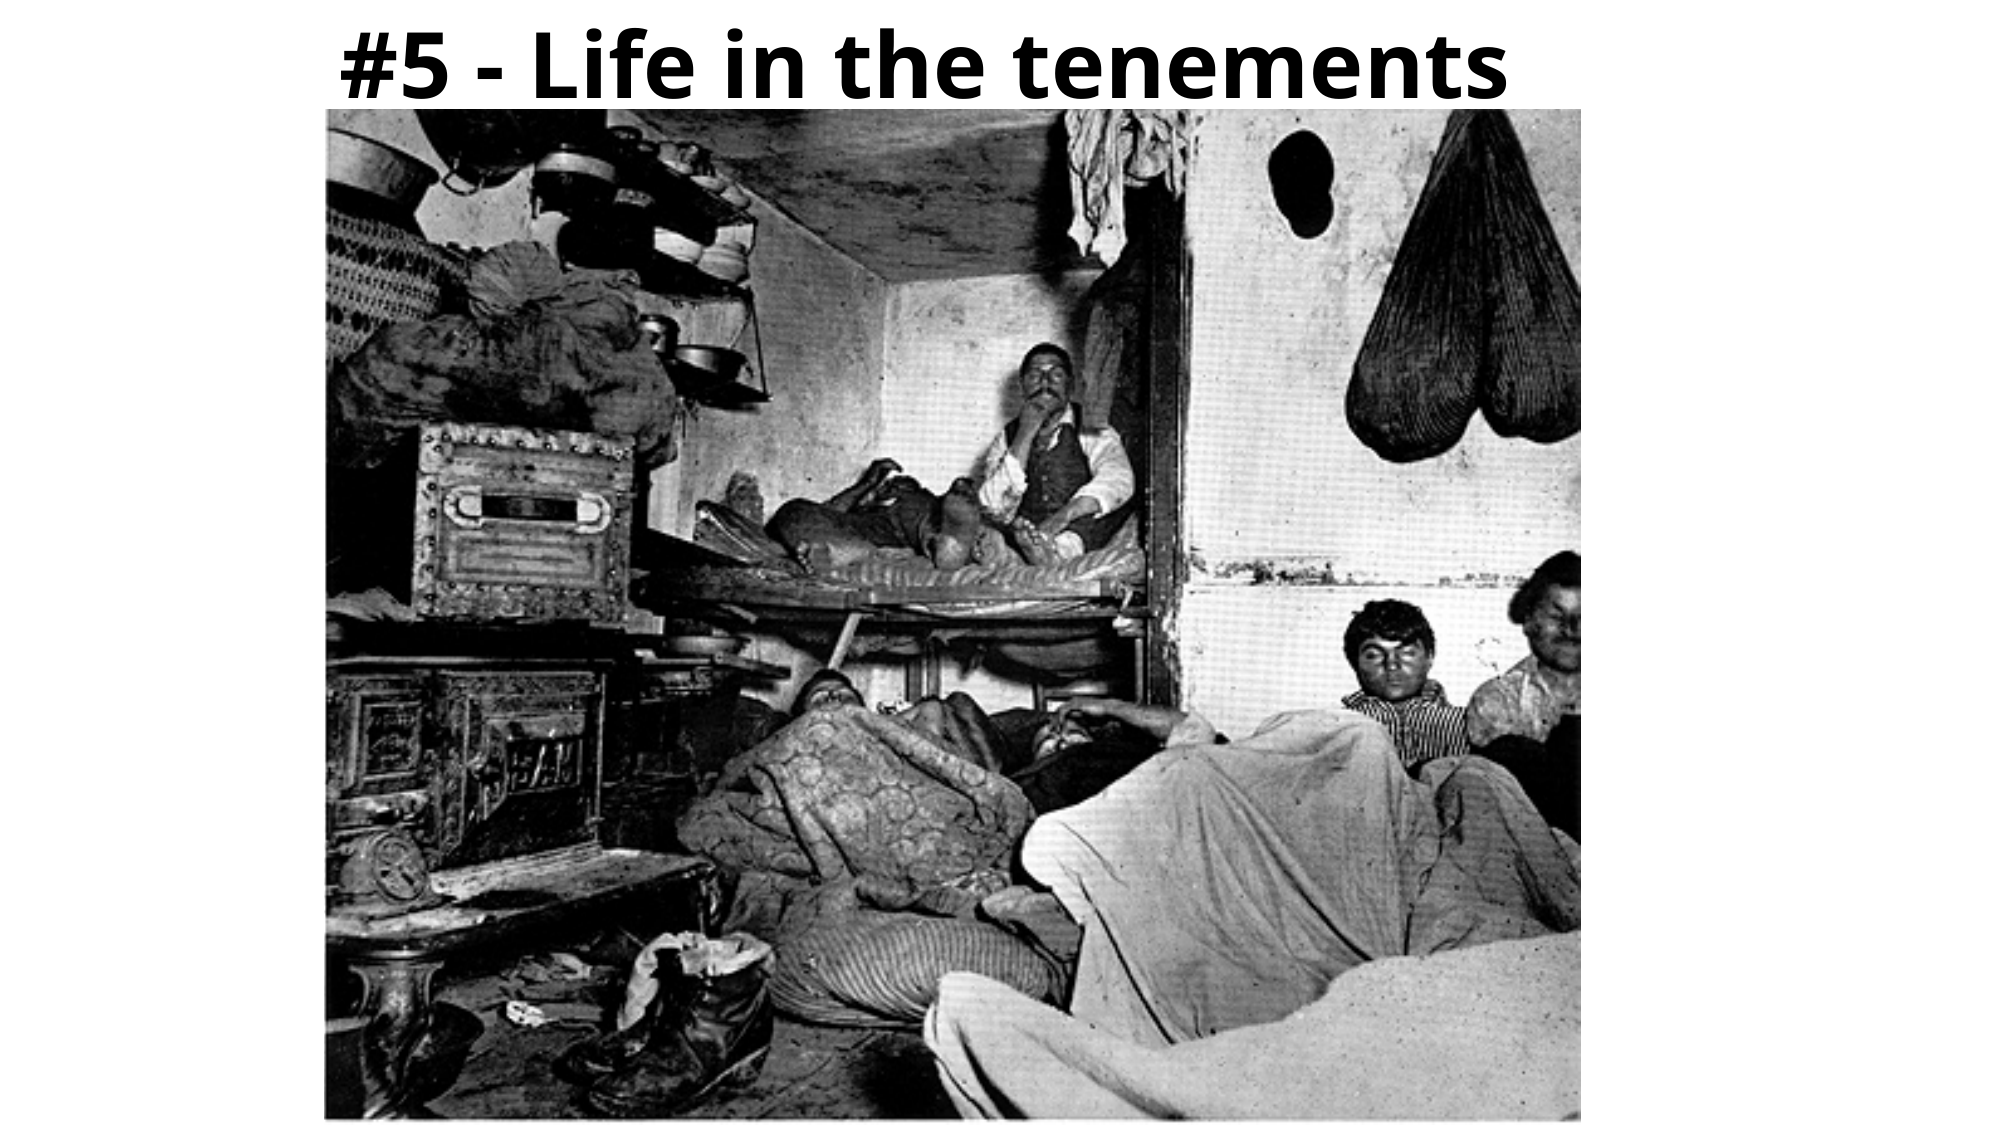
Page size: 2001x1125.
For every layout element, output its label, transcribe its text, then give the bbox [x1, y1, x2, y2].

picture [324, 109, 1581, 1125]
title #5 - Life in the tenements [324, 0, 1675, 163]
